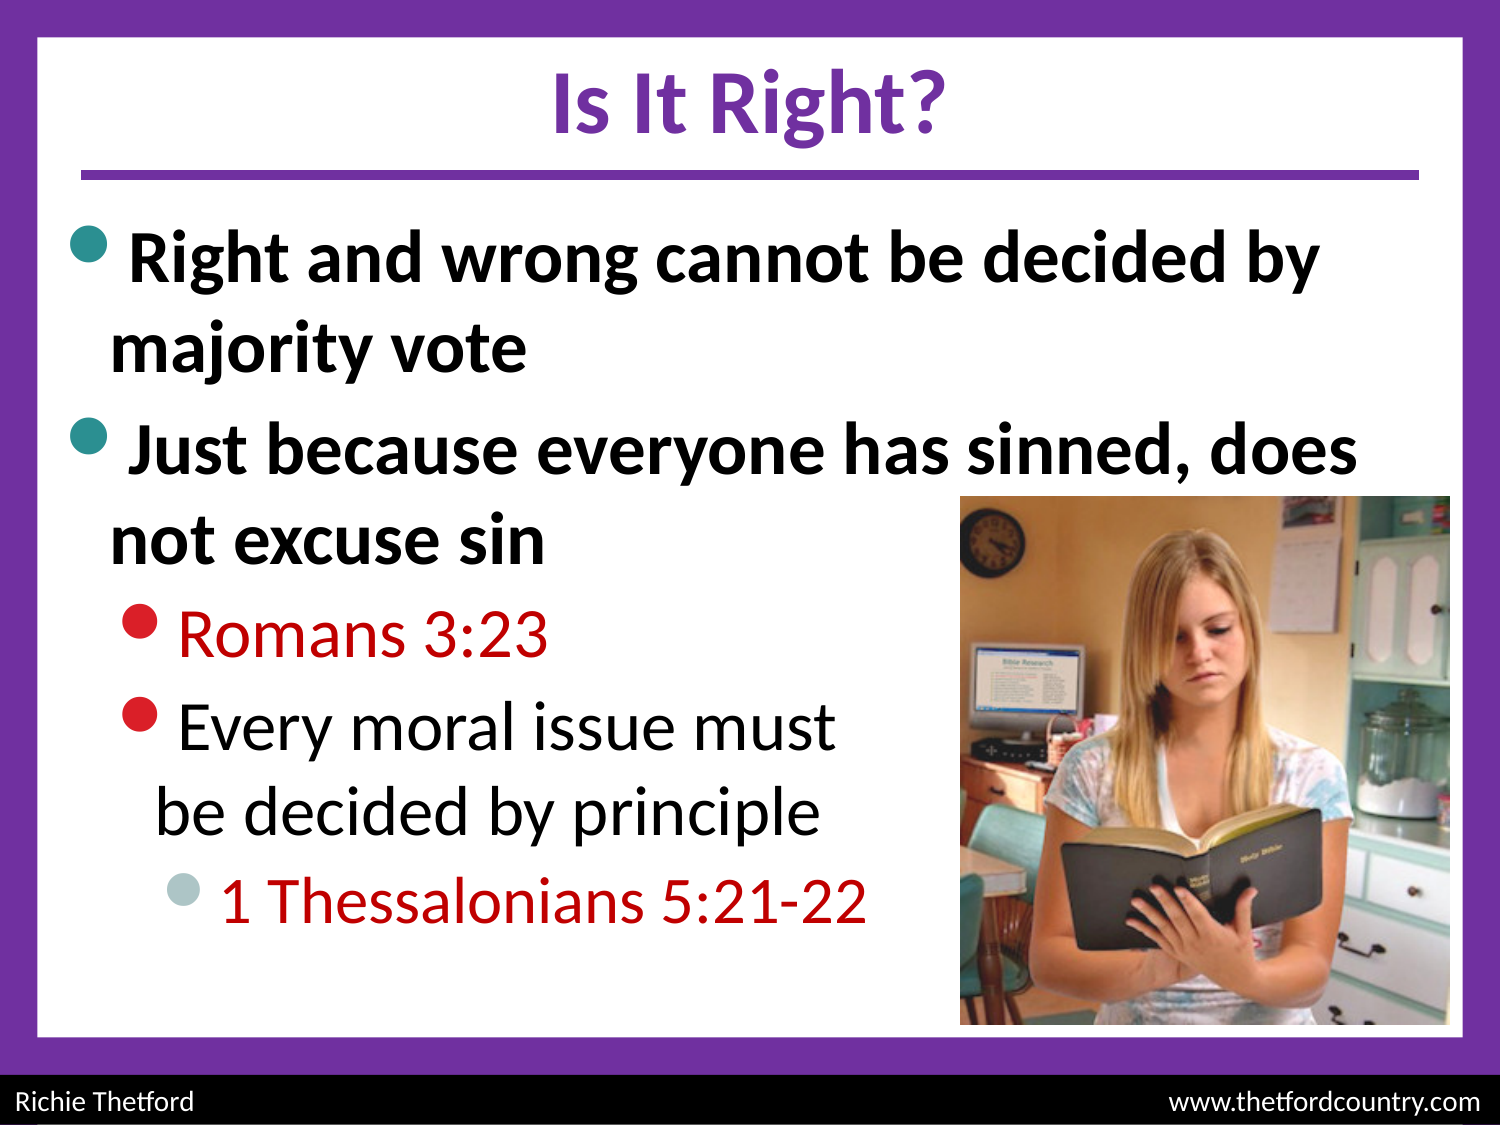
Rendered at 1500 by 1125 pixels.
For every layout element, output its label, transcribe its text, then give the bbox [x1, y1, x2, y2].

list Right and wrong cannot be decided by majority vote Just because everyone has sinned, does not excuse sin Romans 3:23 Every moral issue must be decided by principle 1 Thessalonians 5:21-22 [50, 200, 1450, 1036]
text_box [0, 0, 1500, 38]
text_box Richie Thetford www.thetfordcountry.com [0, 1074, 1500, 1125]
text_box [1461, 38, 1500, 1036]
text_box [0, 38, 38, 1036]
picture [960, 496, 1451, 1026]
text_box [0, 1036, 1500, 1074]
title Is It Right? [38, 38, 1461, 168]
